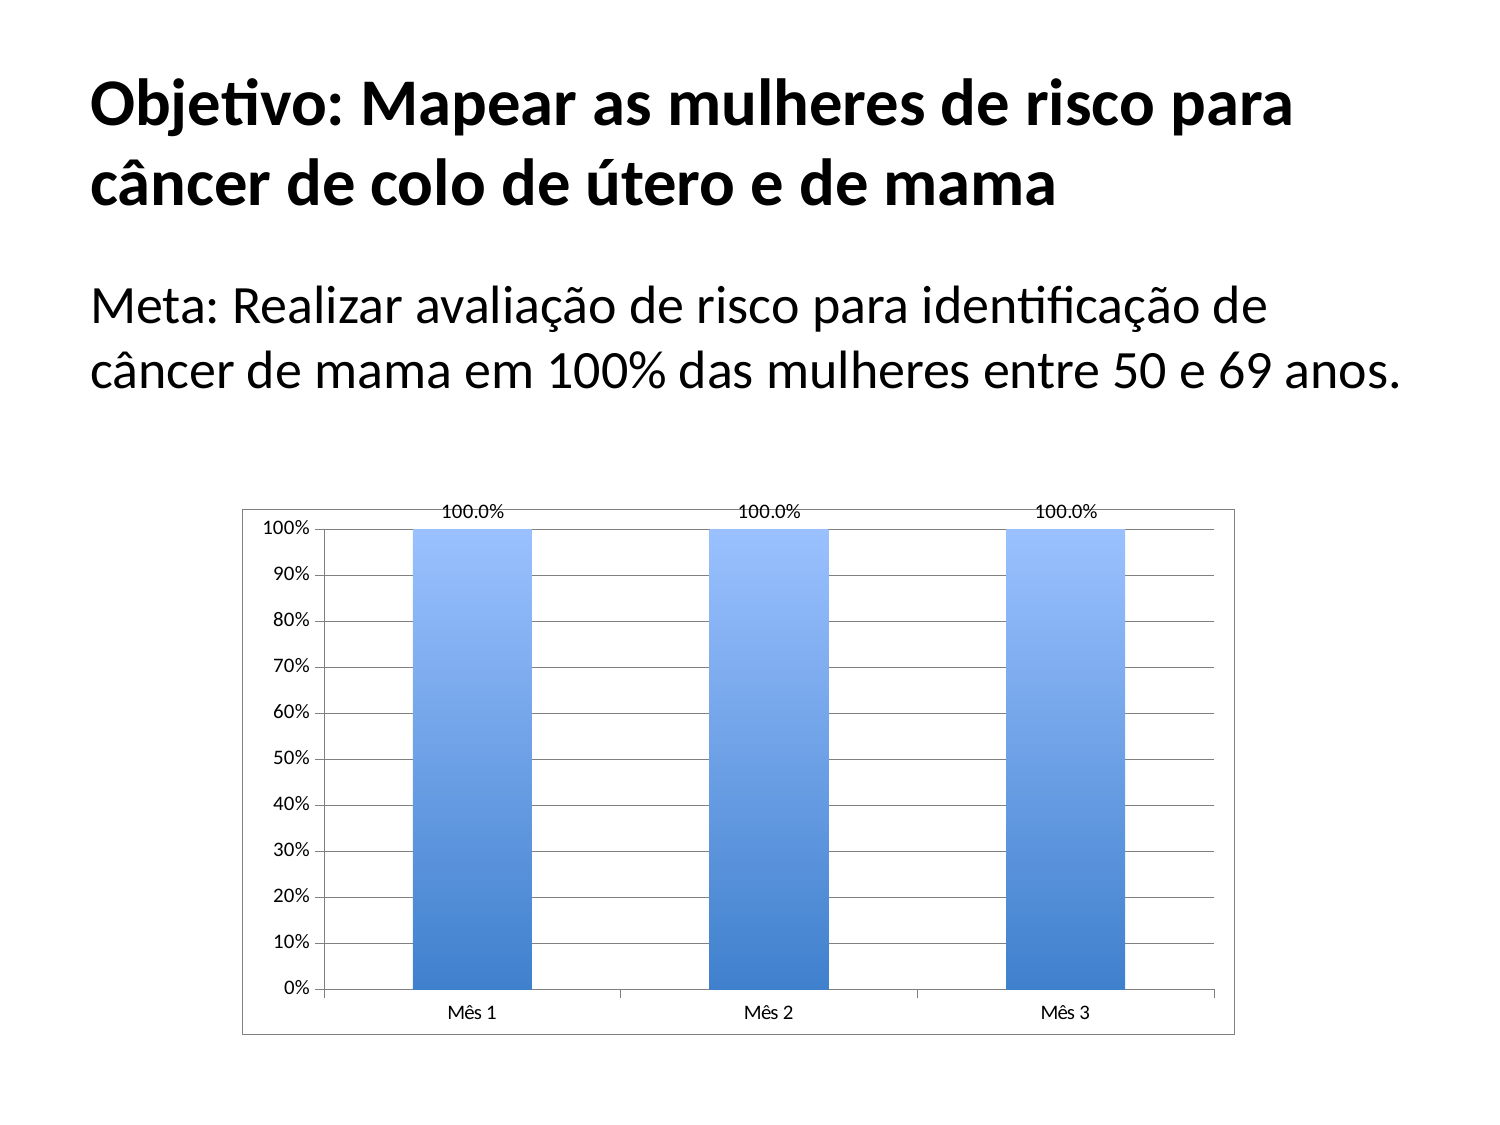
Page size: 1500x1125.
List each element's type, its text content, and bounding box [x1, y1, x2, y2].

list Meta: Realizar avaliação de risco para identificação de câncer de mama em 100% das mulheres entre 50 e 69 anos. [75, 262, 1425, 468]
title Objetivo: Mapear as mulheres de risco para câncer de colo de útero e de mama [75, 45, 1425, 233]
chart [241, 503, 1235, 1036]
